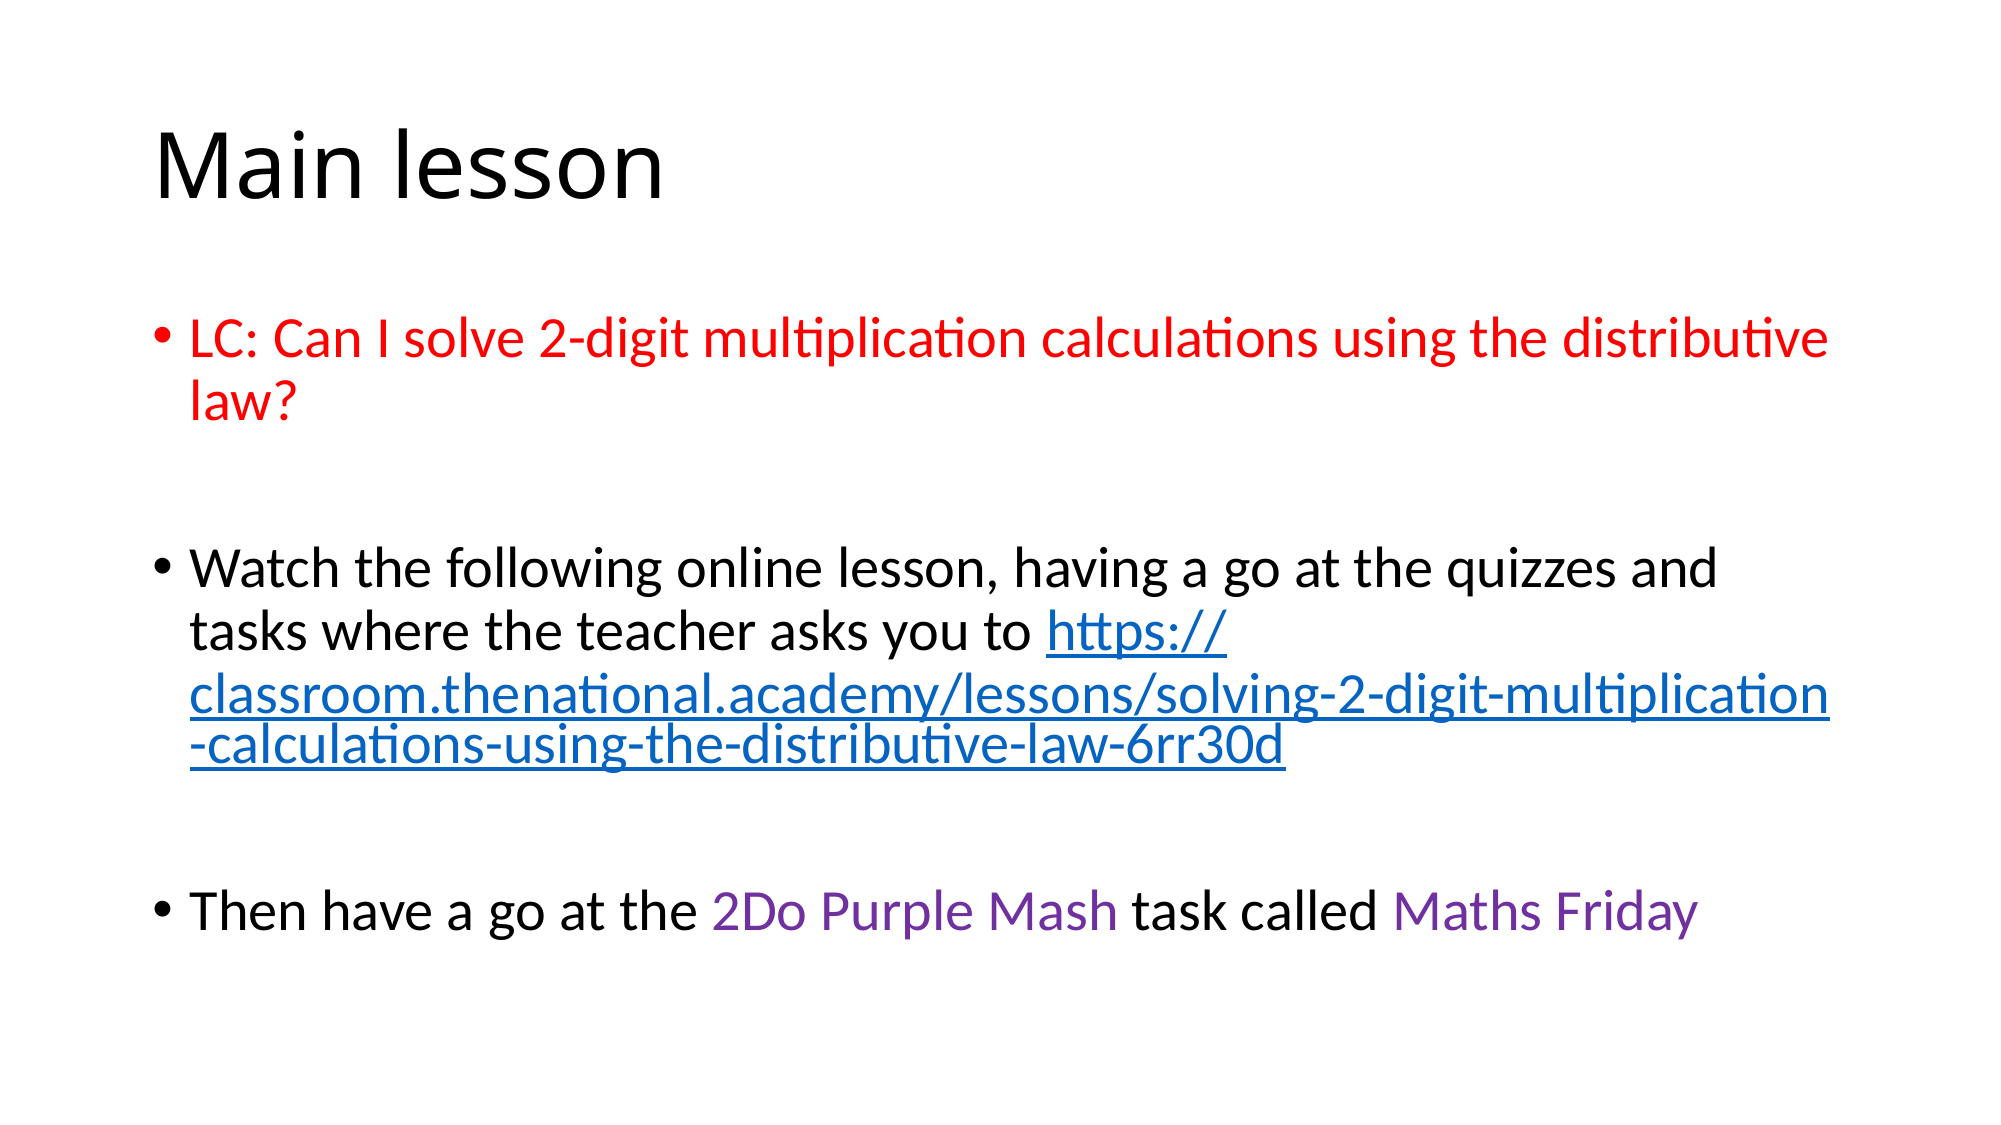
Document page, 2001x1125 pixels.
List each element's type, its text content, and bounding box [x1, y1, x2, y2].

list LC: Can I solve 2-digit multiplication calculations using the distributive law? Watch the following online lesson, having a go at the quizzes and tasks where the teacher asks you to https://classroom.thenational.academy/lessons/solving-2-digit-multiplication-calculations-using-the-distributive-law-6rr30d Then have a go at the 2Do Purple Mash task called Maths Friday [137, 299, 1863, 1014]
title Main lesson [137, 59, 1863, 278]
